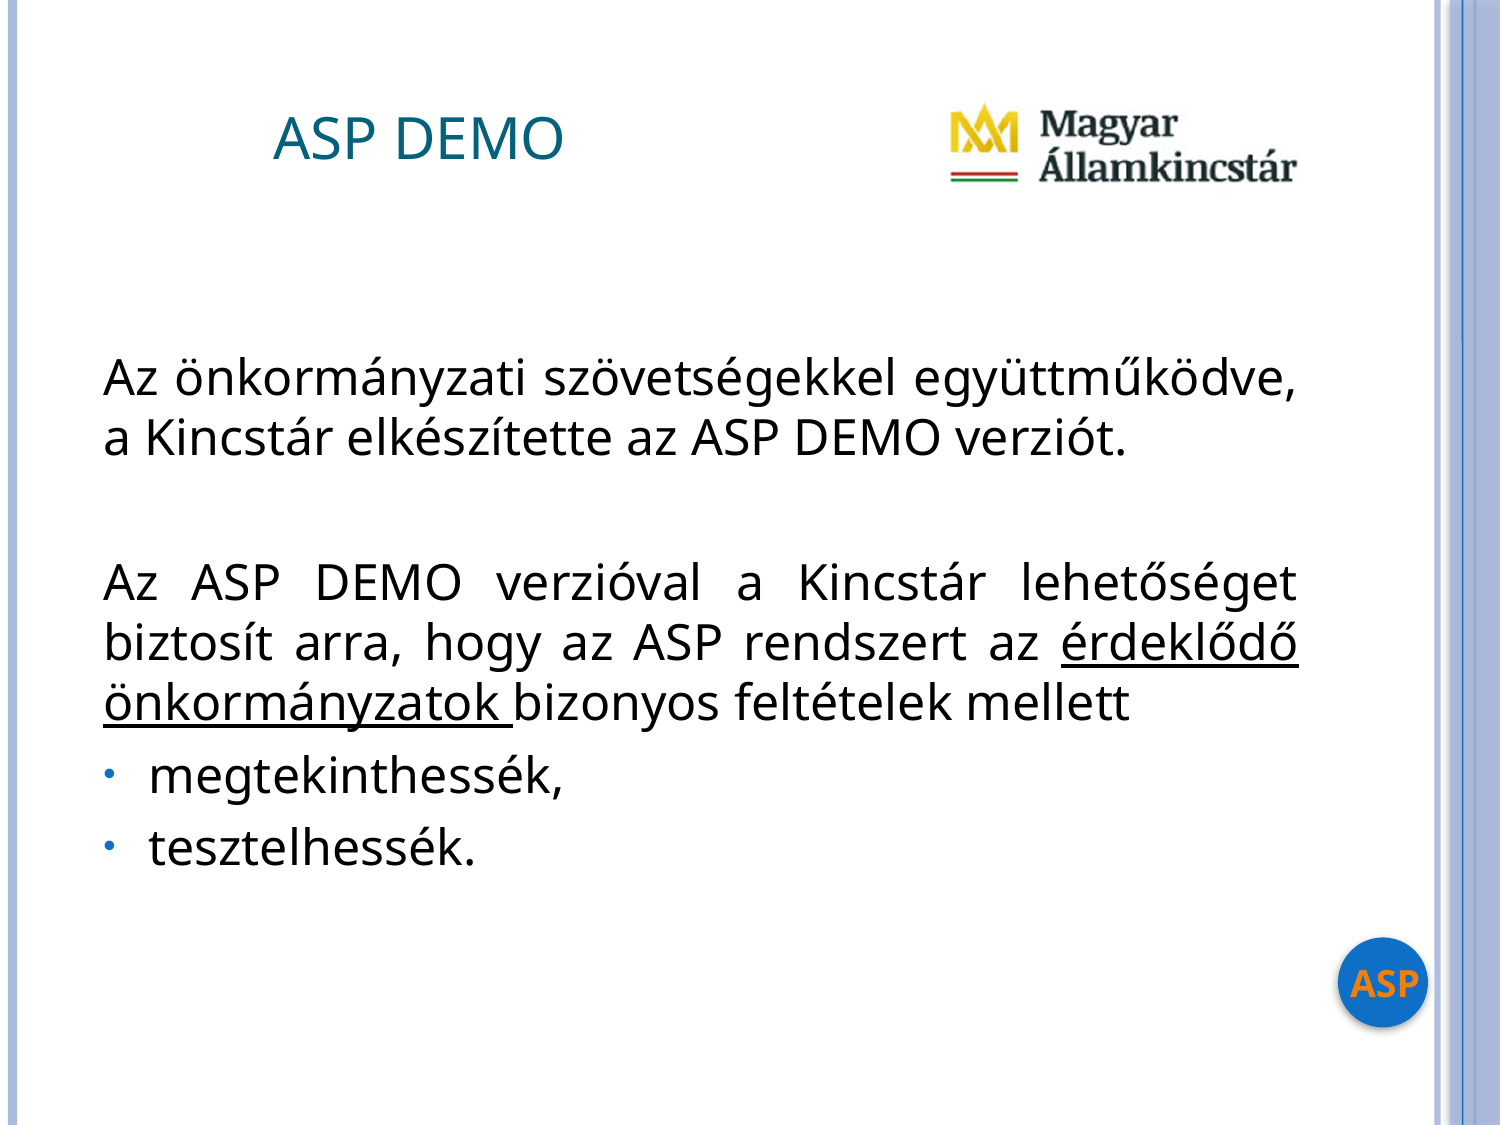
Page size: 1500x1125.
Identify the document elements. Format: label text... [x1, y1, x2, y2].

picture [946, 93, 1300, 196]
title ASP DEMO [0, 42, 858, 231]
list Az önkormányzati szövetségekkel együttműködve, a Kincstár elkészítette az ASP DEMO verziót. Az ASP DEMO verzióval a Kincstár lehetőséget biztosít arra, hogy az ASP rendszert az érdeklődő önkormányzatok bizonyos feltételek mellett megtekinthessék, tesztelhessék. [88, 338, 1314, 941]
